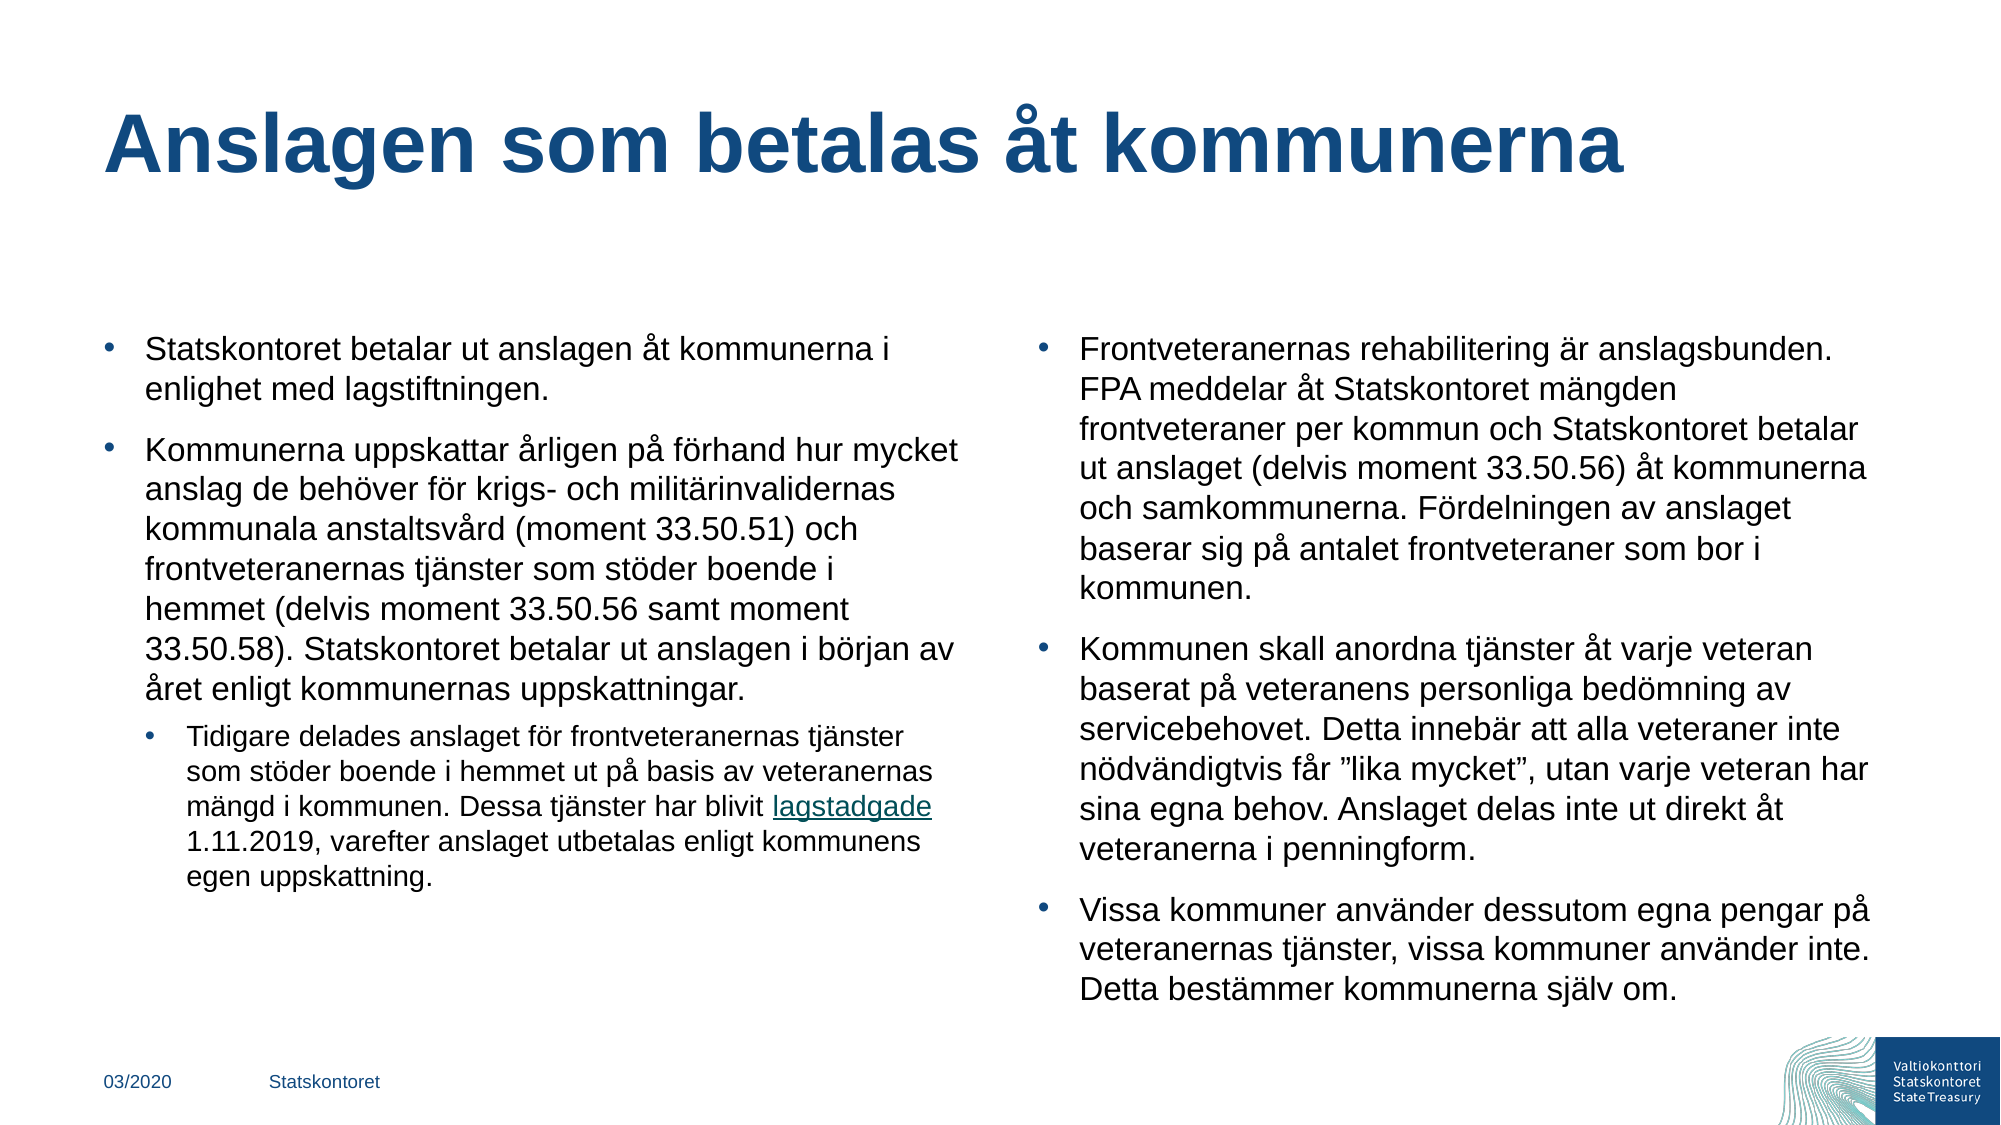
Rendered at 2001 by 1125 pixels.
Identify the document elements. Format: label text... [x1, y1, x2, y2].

slide_number 03/2020 [88, 1051, 248, 1111]
footer Statskontoret [253, 1051, 1430, 1111]
picture [1778, 1037, 2000, 1125]
title Anslagen som betalas åt kommunerna [88, 88, 1908, 308]
list Frontveteranernas rehabilitering är anslagsbunden. FPA meddelar åt Statskontoret mängden frontveteraner per kommun och Statskontoret betalar ut anslaget (delvis moment 33.50.56) åt kommunerna och samkommunerna. Fördelningen av anslaget baserar sig på antalet frontveteraner som bor i kommunen. Kommunen skall anordna tjänster åt varje veteran baserat på veteranens personliga bedömning av servicebehovet. Detta innebär att alla veteraner inte nödvändigtvis får ”lika mycket”, utan varje veteran har sina egna behov. Anslaget delas inte ut direkt åt veteranerna i penningform. Vissa kommuner använder dessutom egna pengar på veteranernas tjänster, vissa kommuner använder inte. Detta bestämmer kommunerna själv om. [1023, 319, 1909, 975]
list Statskontoret betalar ut anslagen åt kommunerna i enlighet med lagstiftningen. Kommunerna uppskattar årligen på förhand hur mycket anslag de behöver för krigs- och militärinvalidernas kommunala anstaltsvård (moment 33.50.51) och frontveteranernas tjänster som stöder boende i hemmet (delvis moment 33.50.56 samt moment 33.50.58). Statskontoret betalar ut anslagen i början av året enligt kommunernas uppskattningar. Tidigare delades anslaget för frontveteranernas tjänster som stöder boende i hemmet ut på basis av veteranernas mängd i kommunen. Dessa tjänster har blivit lagstadgade 1.11.2019, varefter anslaget utbetalas enligt kommunens egen uppskattning. [88, 319, 975, 975]
